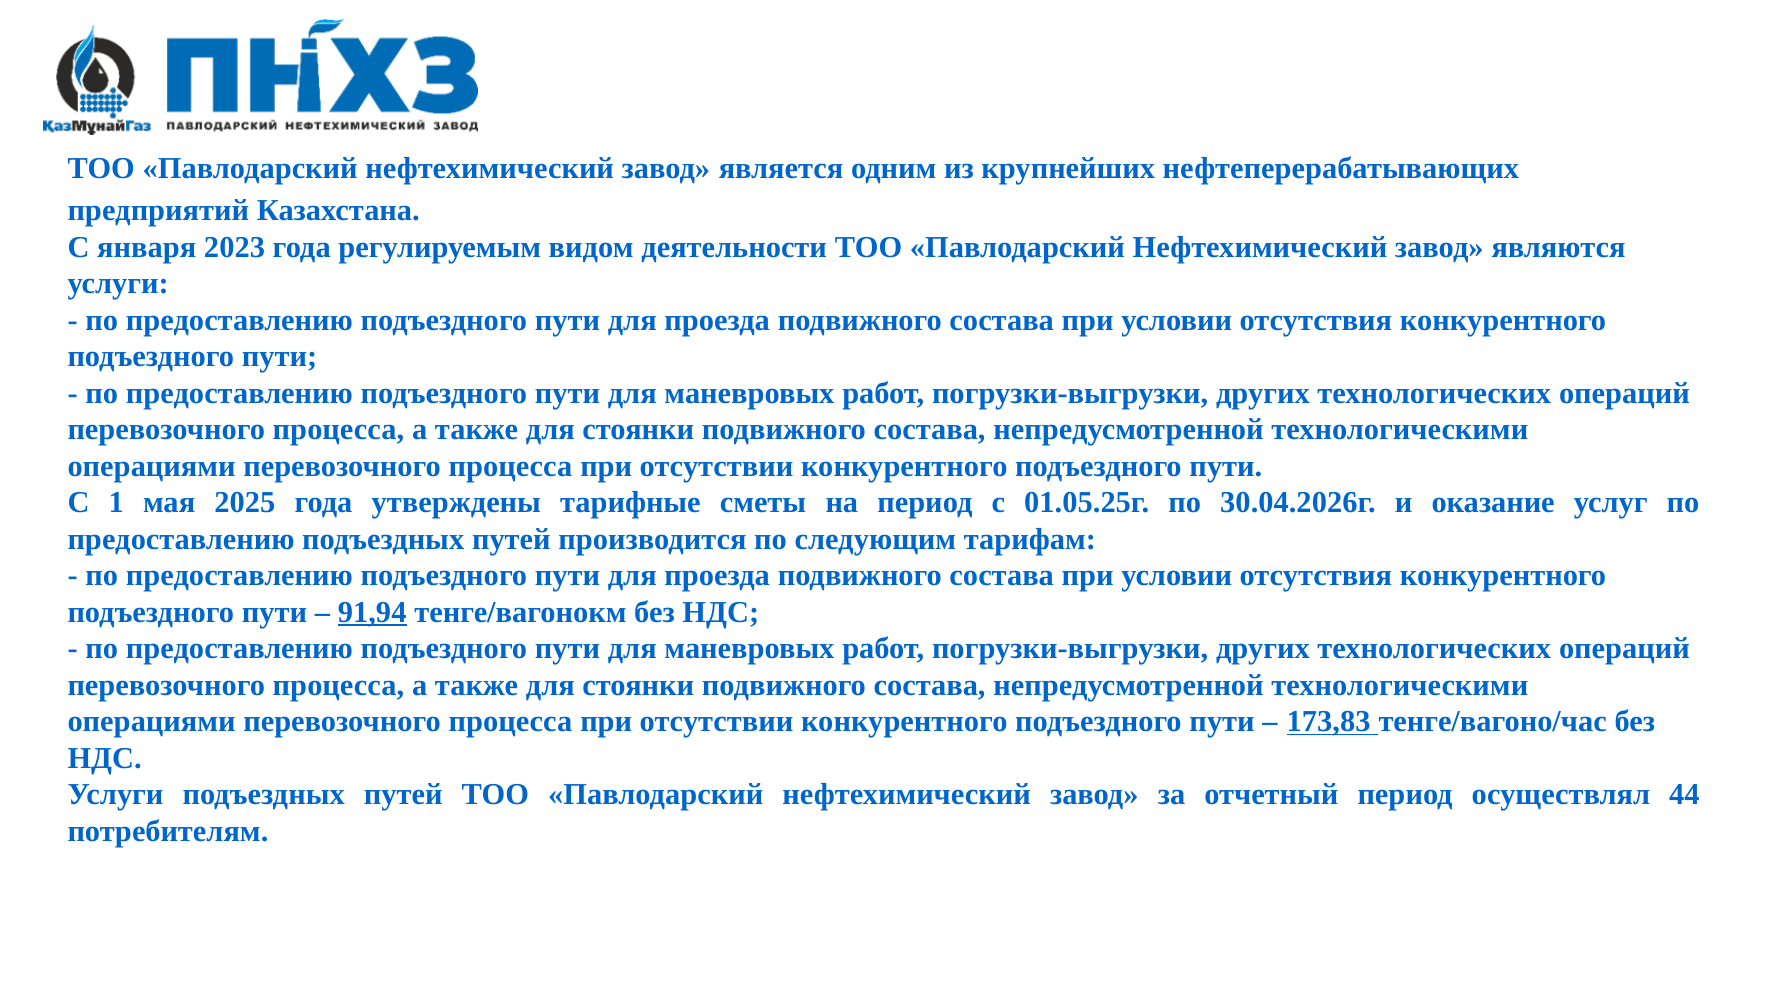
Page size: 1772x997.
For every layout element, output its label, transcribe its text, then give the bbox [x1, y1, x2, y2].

text_box ТОО «Павлодарский нефтехимический завод» является одним из крупнейших нефтеперерабатывающих предприятий Казахстана. С января 2023 года регулируемым видом деятельности ТОО «Павлодарский Нефтехимический завод» являются услуги: - по предоставлению подъездного пути для проезда подвижного состава при условии отсутствия конкурентного подъездного пути; - по предоставлению подъездного пути для маневровых работ, погрузки-выгрузки, других технологических операций перевозочного процесса, а также для стоянки подвижного состава, непредусмотренной технологическими операциями перевозочного процесса при отсутствии конкурентного подъездного пути. С 1 мая 2025 года утверждены тарифные сметы на период с 01.05.25г. по 30.04.2026г. и оказание услуг по предоставлению подъездных путей производится по следующим тарифам: - по предоставлению подъездного пути для проезда подвижного состава при условии отсутствия конкурентного подъездного пути – 91,94 тенге/вагонокм без НДС; - по предоставлению подъездного пути для маневровых работ, погрузки-выгрузки, других технологических операций перевозочного процесса, а также для стоянки подвижного состава, непредусмотренной технологическими операциями перевозочного процесса при отсутствии конкурентного подъездного пути – 173,83 тенге/вагоно/час без НДС. Услуги подъездных путей ТОО «Павлодарский нефтехимический завод» за отчетный период осуществлял 44 потребителям. [52, 135, 1717, 899]
picture [43, 19, 478, 135]
